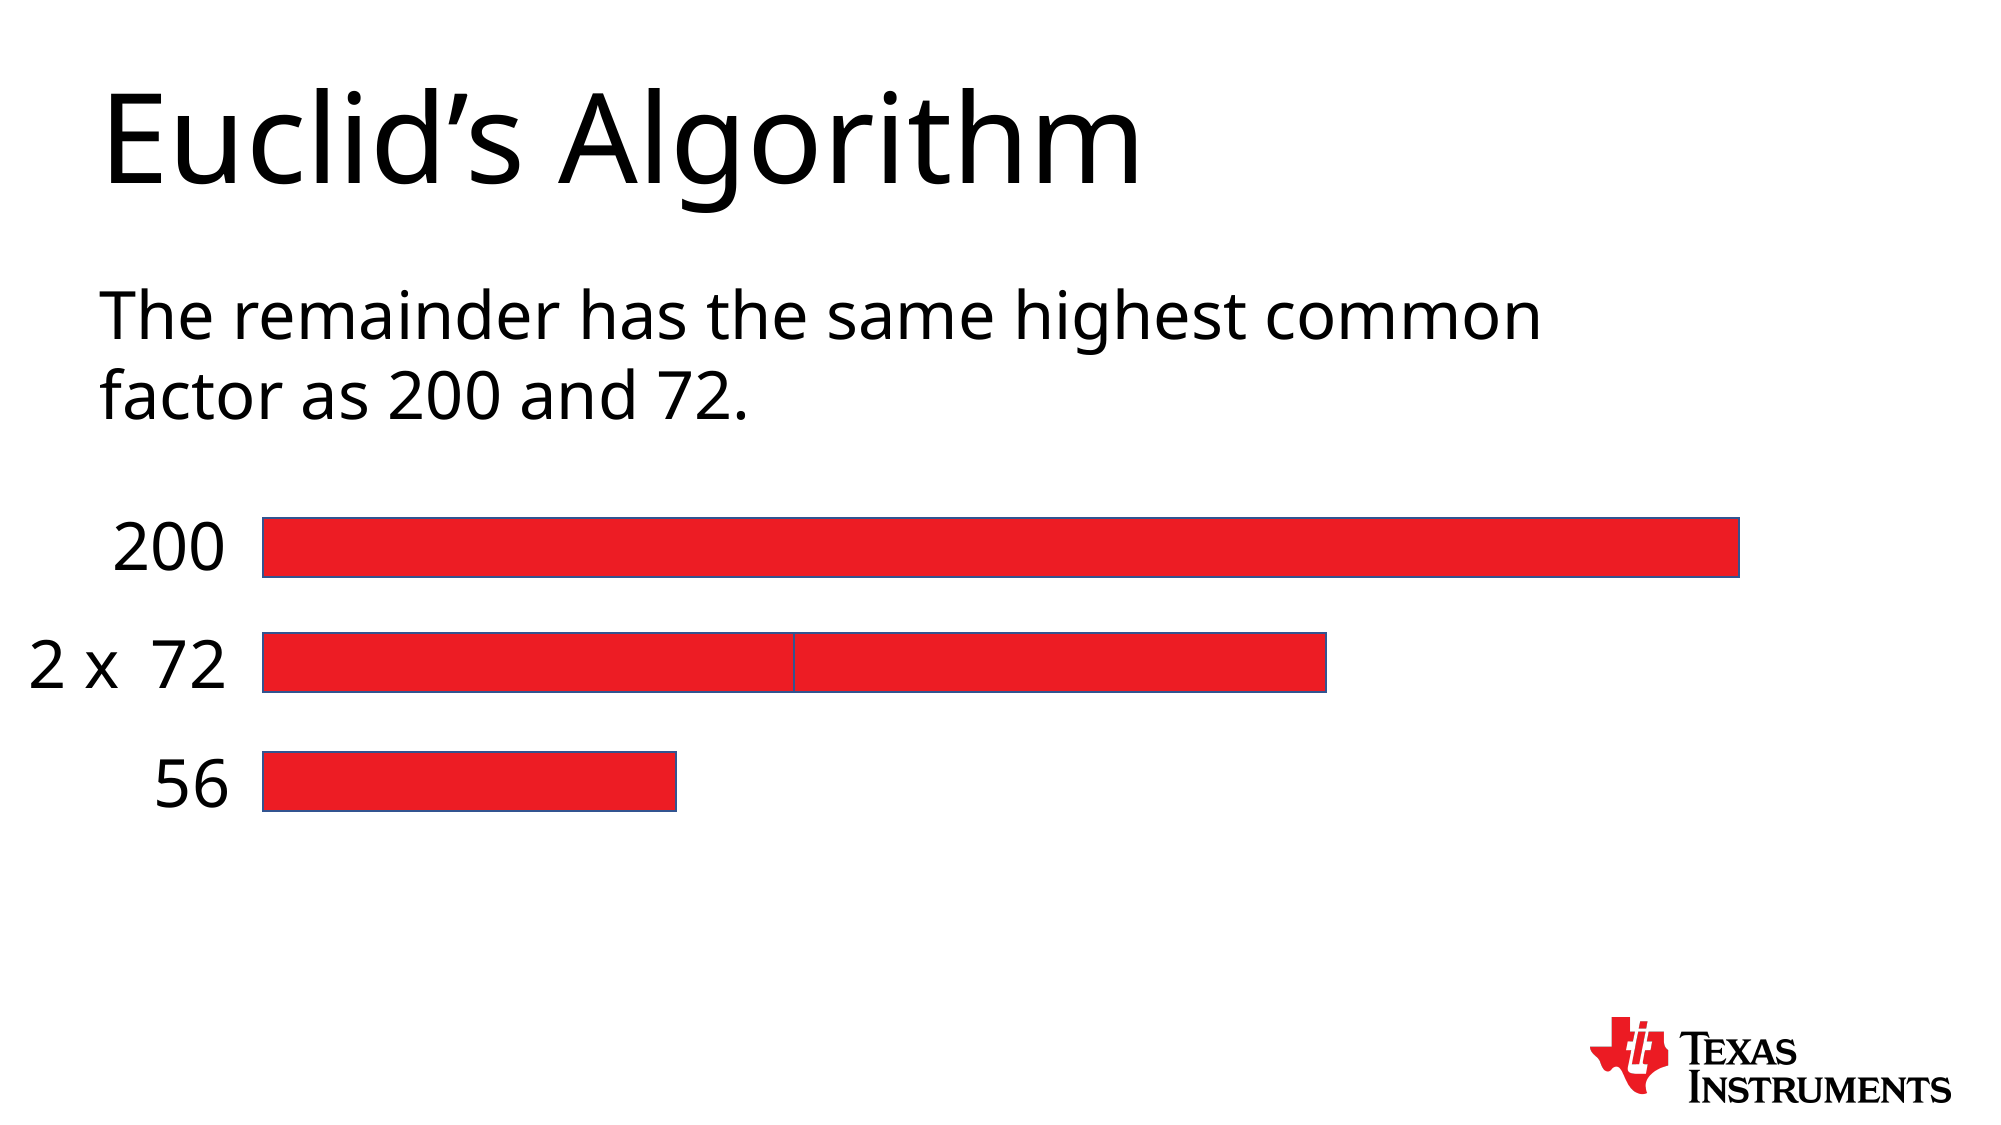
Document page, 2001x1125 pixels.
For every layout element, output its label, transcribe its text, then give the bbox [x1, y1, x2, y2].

text_box [262, 517, 1740, 578]
text_box 56 [84, 733, 246, 829]
text_box The remainder has the same highest common factor as 200 and 72. [84, 265, 1739, 441]
text_box 72 [152, 614, 242, 710]
picture [1590, 1017, 1951, 1103]
text_box 2 x [0, 614, 152, 710]
text_box [262, 751, 677, 812]
text_box 200 [81, 495, 242, 591]
text_box [262, 632, 793, 693]
text_box Euclid’s Algorithm [84, 51, 1466, 216]
text_box [793, 632, 1327, 693]
